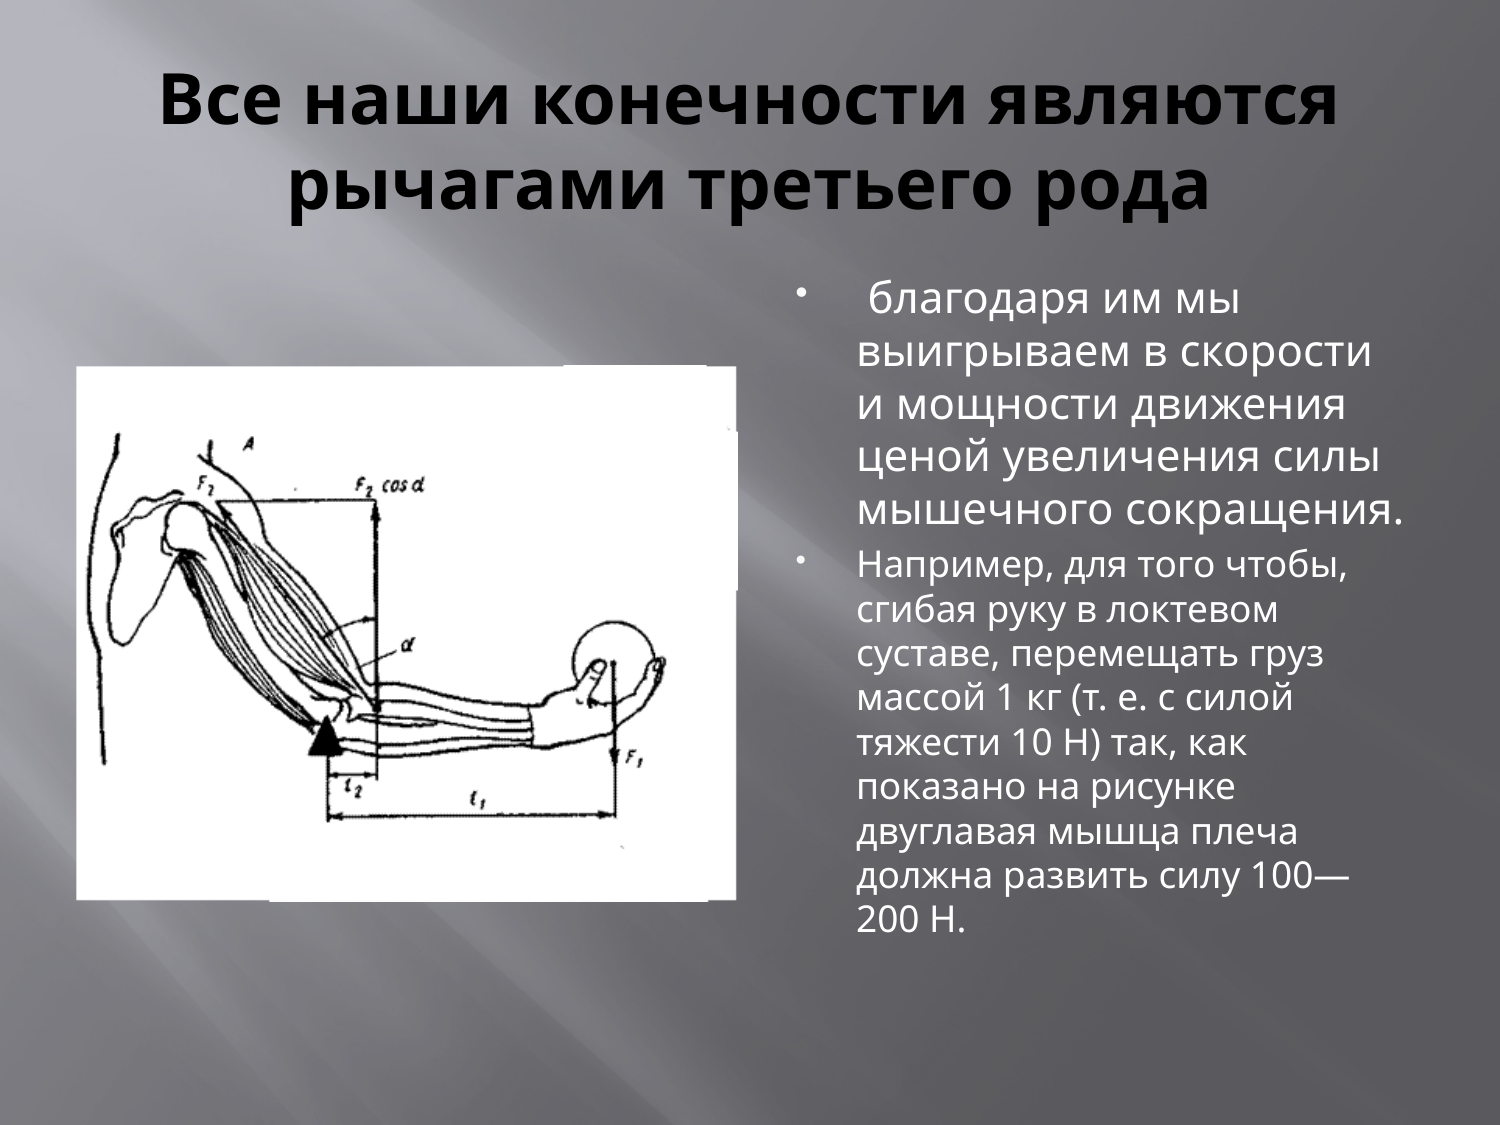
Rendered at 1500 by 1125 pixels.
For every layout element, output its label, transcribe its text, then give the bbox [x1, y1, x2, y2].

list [74, 365, 738, 903]
list благодаря им мы выигрываем в скорости и мощности движения ценой увеличения силы мышечного сокращения. Например, для того чтобы, сгибая руку в локтевом суставе, перемещать груз массой 1 кг (т. е. с силой тяжести 10 Н) так, как показано на рисунке двуглавая мышца плеча должна развить силу 100—200 Н. [762, 262, 1425, 1005]
title Все наши конечности являются рычагами третьего рода [75, 45, 1425, 233]
